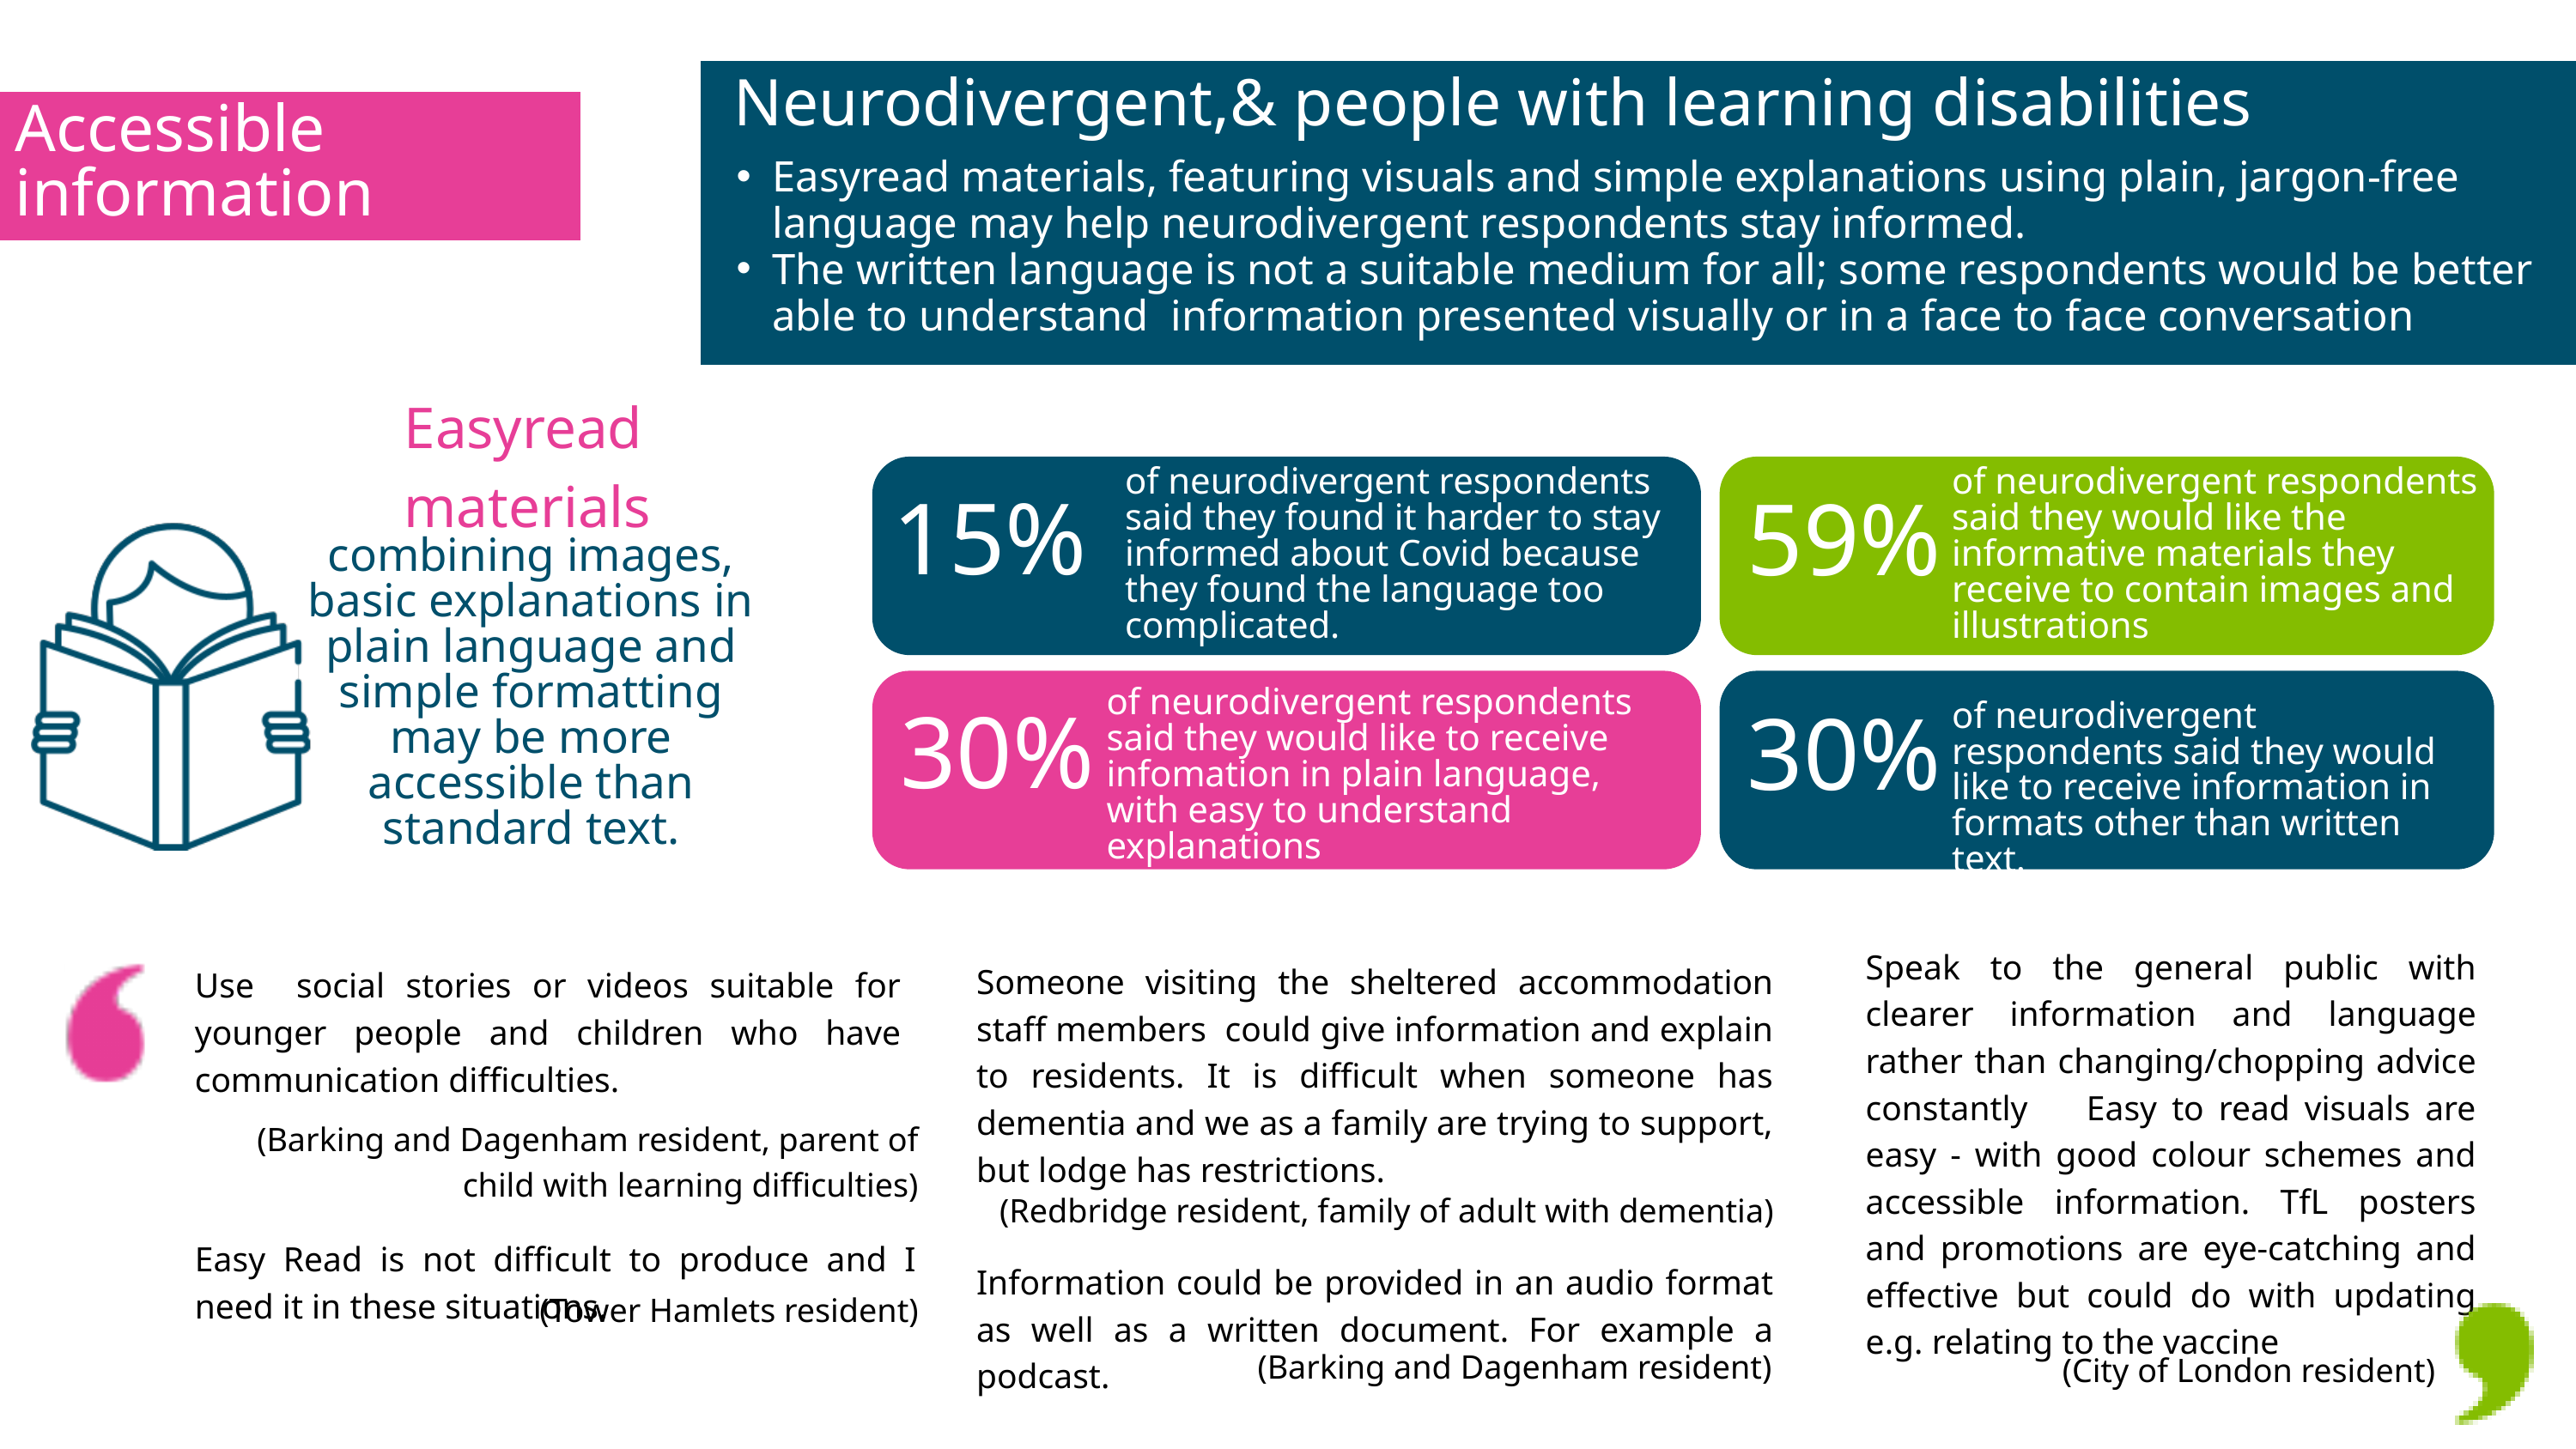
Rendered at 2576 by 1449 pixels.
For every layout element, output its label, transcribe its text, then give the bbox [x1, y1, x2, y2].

picture [272, 742, 305, 748]
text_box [872, 456, 1702, 656]
picture [98, 530, 245, 622]
picture [113, 571, 247, 675]
picture [64, 962, 145, 1082]
text_box Information could be provided in an audio format as well as a written document. For example a podcast. [976, 1254, 1774, 1396]
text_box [194, 962, 919, 1326]
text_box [700, 60, 2576, 366]
picture [159, 685, 183, 844]
text_box (City of London resident) [1926, 1343, 2435, 1389]
text_box Speak to the general public with clearer information and language rather than changing/chopping advice constantly Easy to read visuals are easy - with good colour schemes and accessible information. TfL posters and promotions are eye-catching and effective but could do with updating e.g. relating to the vaccine [1865, 939, 2476, 1361]
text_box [1719, 670, 2494, 870]
picture [41, 718, 74, 723]
text_box combining images, basic explanations in plain language and simple formatting may be more accessible than standard text. [315, 535, 760, 853]
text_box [1719, 456, 2494, 656]
picture [270, 729, 303, 735]
picture [72, 619, 157, 666]
picture [39, 729, 71, 736]
text_box Someone visiting the sheltered accommodation staff members could give information and explain to residents. It is difficult when someone has dementia and we as a family are trying to support, but lodge has restrictions. [976, 955, 1774, 1184]
picture [185, 619, 270, 666]
picture [46, 648, 152, 842]
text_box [872, 670, 1702, 870]
picture [2454, 1303, 2537, 1425]
text_box (Barking and Dagenham resident) [918, 1340, 1772, 1386]
picture [31, 506, 313, 851]
text_box (Redbridge resident, family of adult with dementia) [923, 1184, 1774, 1230]
picture [38, 742, 70, 748]
picture [184, 630, 281, 679]
picture [268, 718, 301, 723]
picture [62, 630, 159, 679]
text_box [0, 91, 581, 241]
text_box Easyread materials [404, 380, 902, 539]
